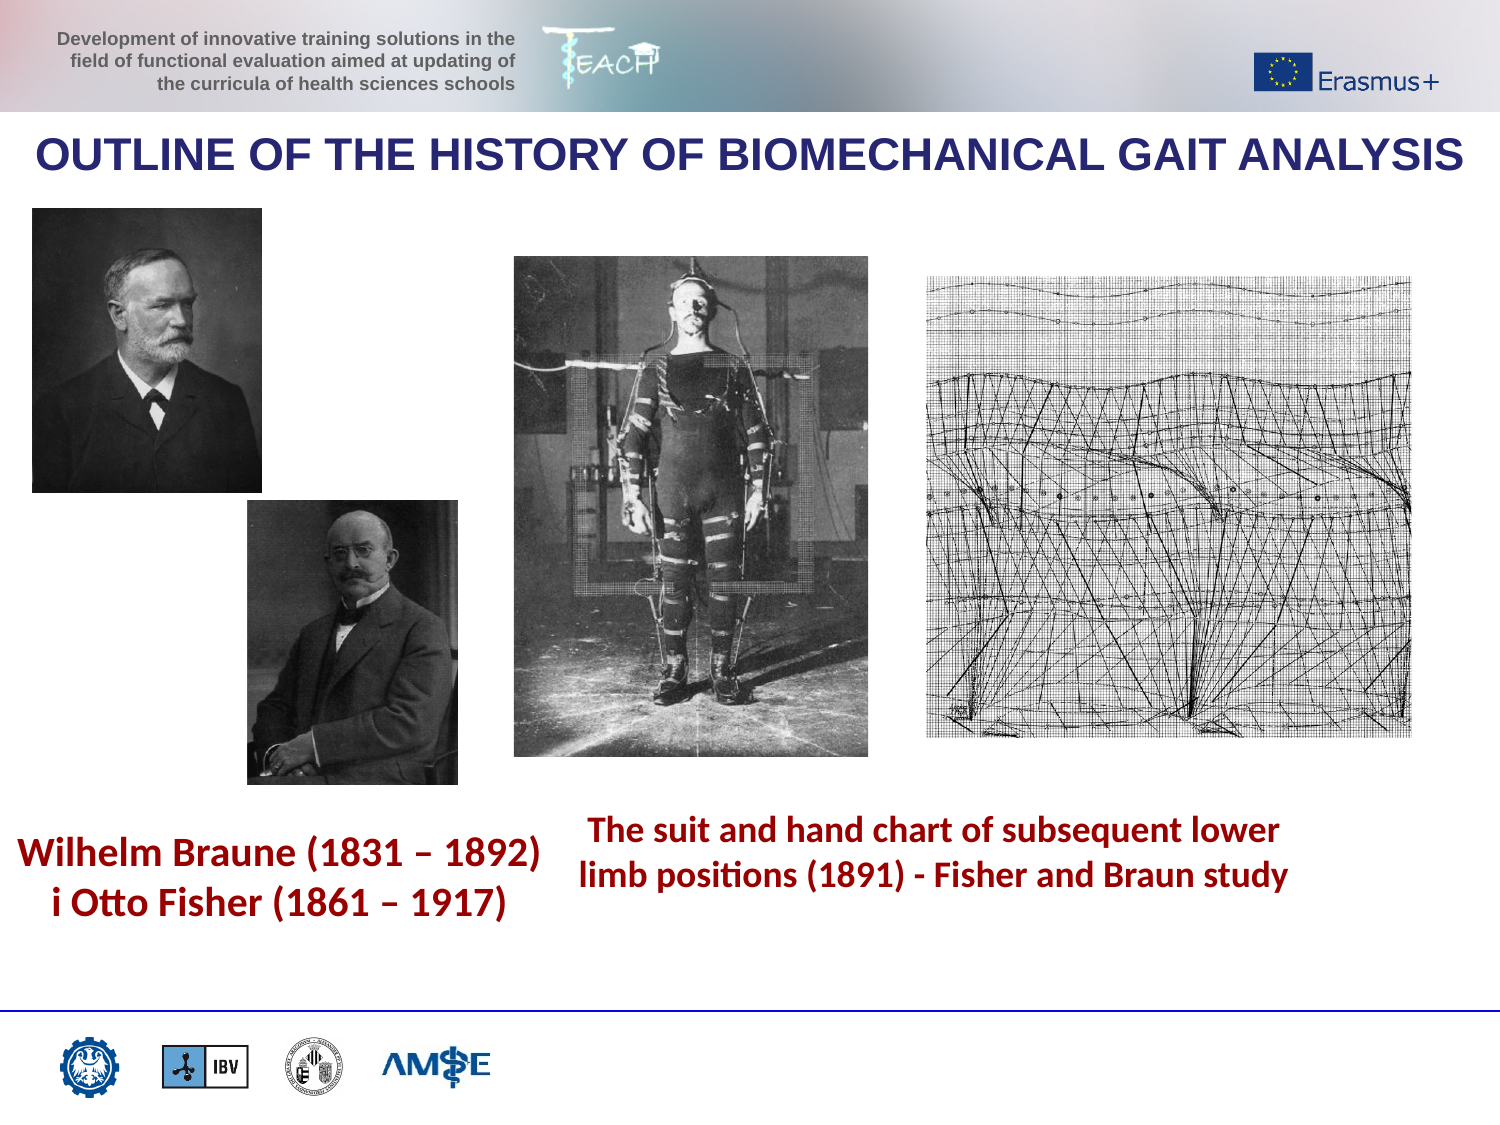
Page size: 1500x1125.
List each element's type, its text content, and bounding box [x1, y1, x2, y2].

text_box OUTLINE OF THE HISTORY OF BIOMECHANICAL GAIT ANALYSIS [17, 117, 1483, 188]
picture [247, 500, 459, 785]
text_box Wilhelm Braune (1831 – 1892) i Otto Fisher (1861 – 1917) [0, 817, 560, 933]
text_box The suit and hand chart of subsequent lower limb positions (1891) - Fisher and Braun study [559, 797, 1310, 903]
picture [925, 276, 1412, 738]
picture [32, 208, 262, 493]
picture [379, 1044, 491, 1089]
picture [513, 255, 869, 758]
picture [53, 1035, 126, 1099]
picture [284, 1036, 344, 1097]
picture [0, 1, 1500, 112]
picture [161, 1044, 249, 1089]
